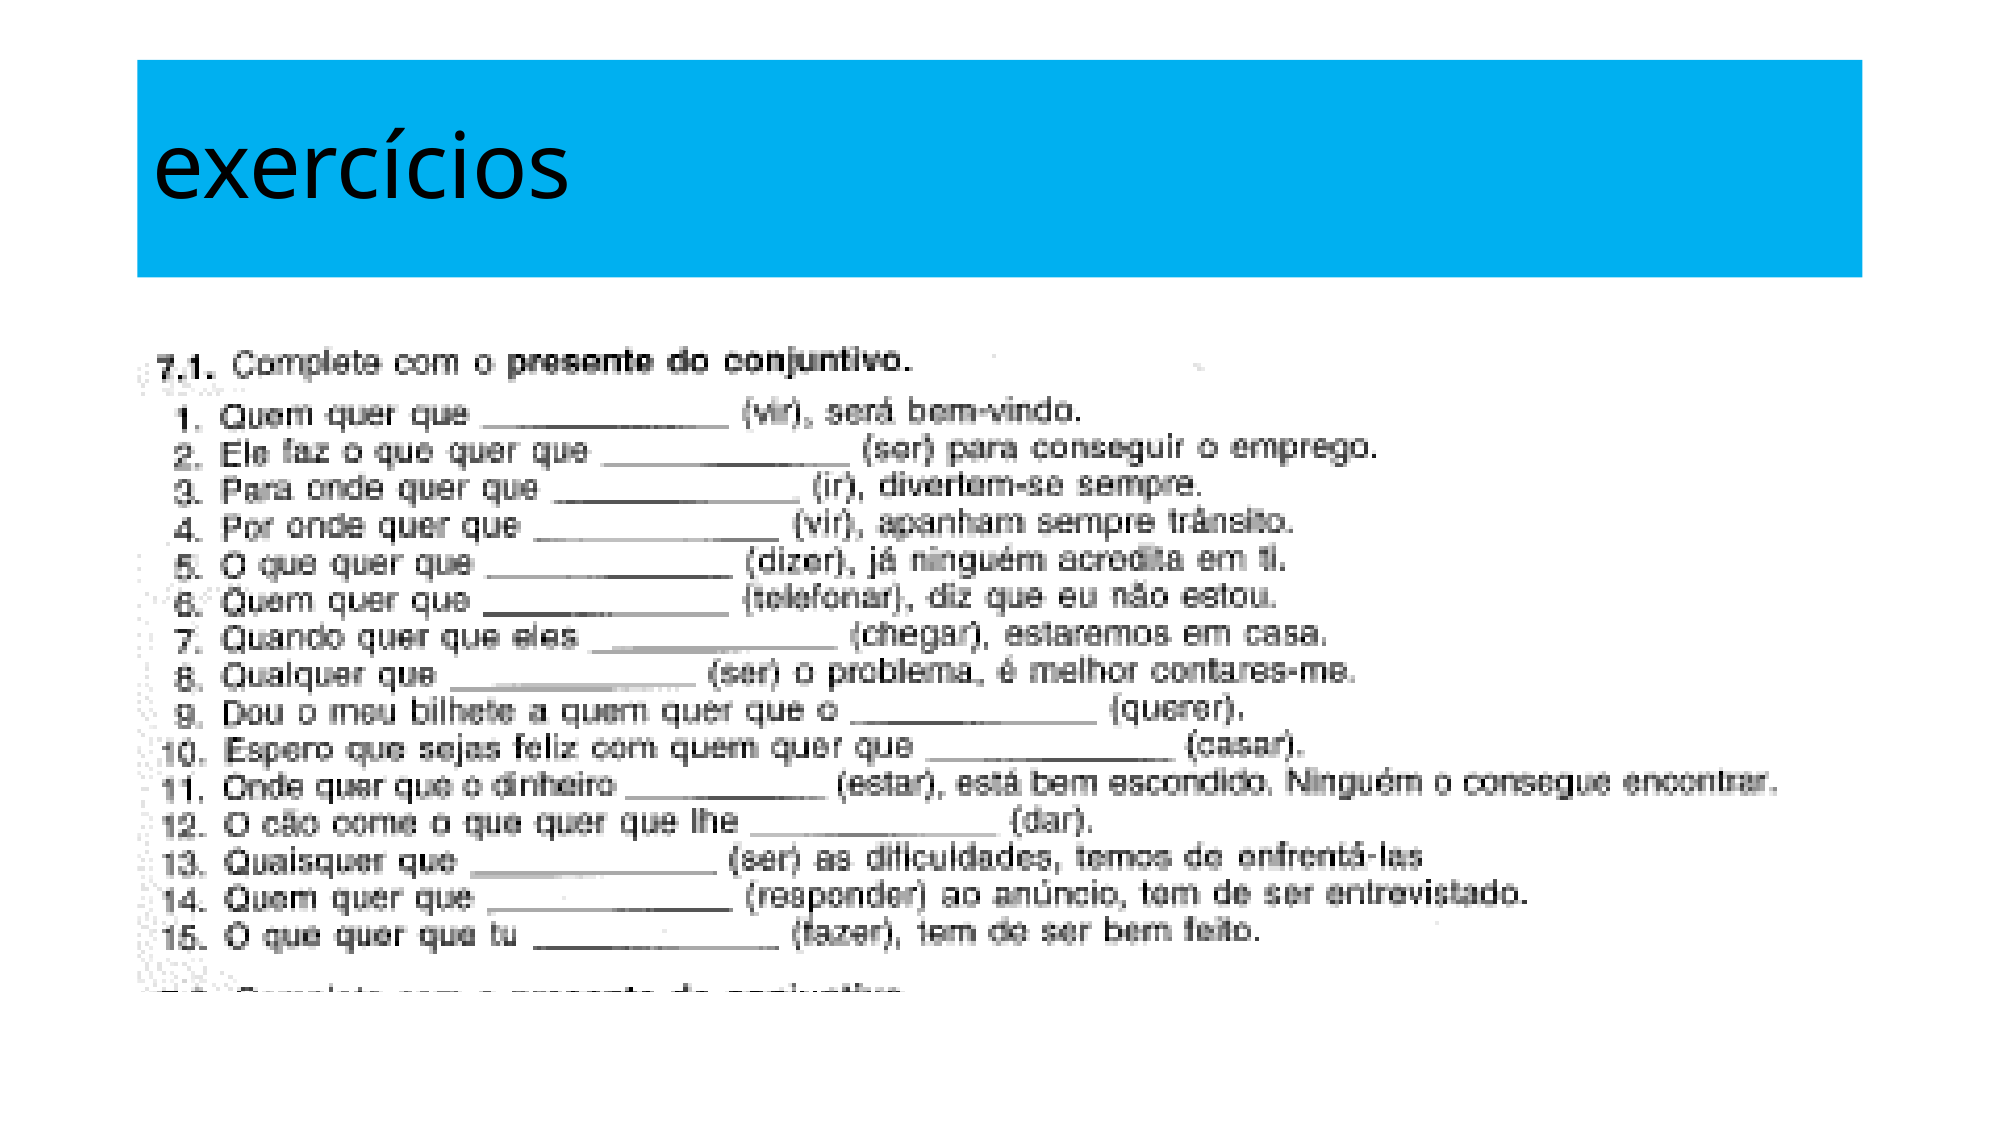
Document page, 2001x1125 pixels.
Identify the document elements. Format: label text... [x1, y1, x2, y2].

picture [137, 334, 1807, 992]
title exercícios [137, 59, 1863, 278]
